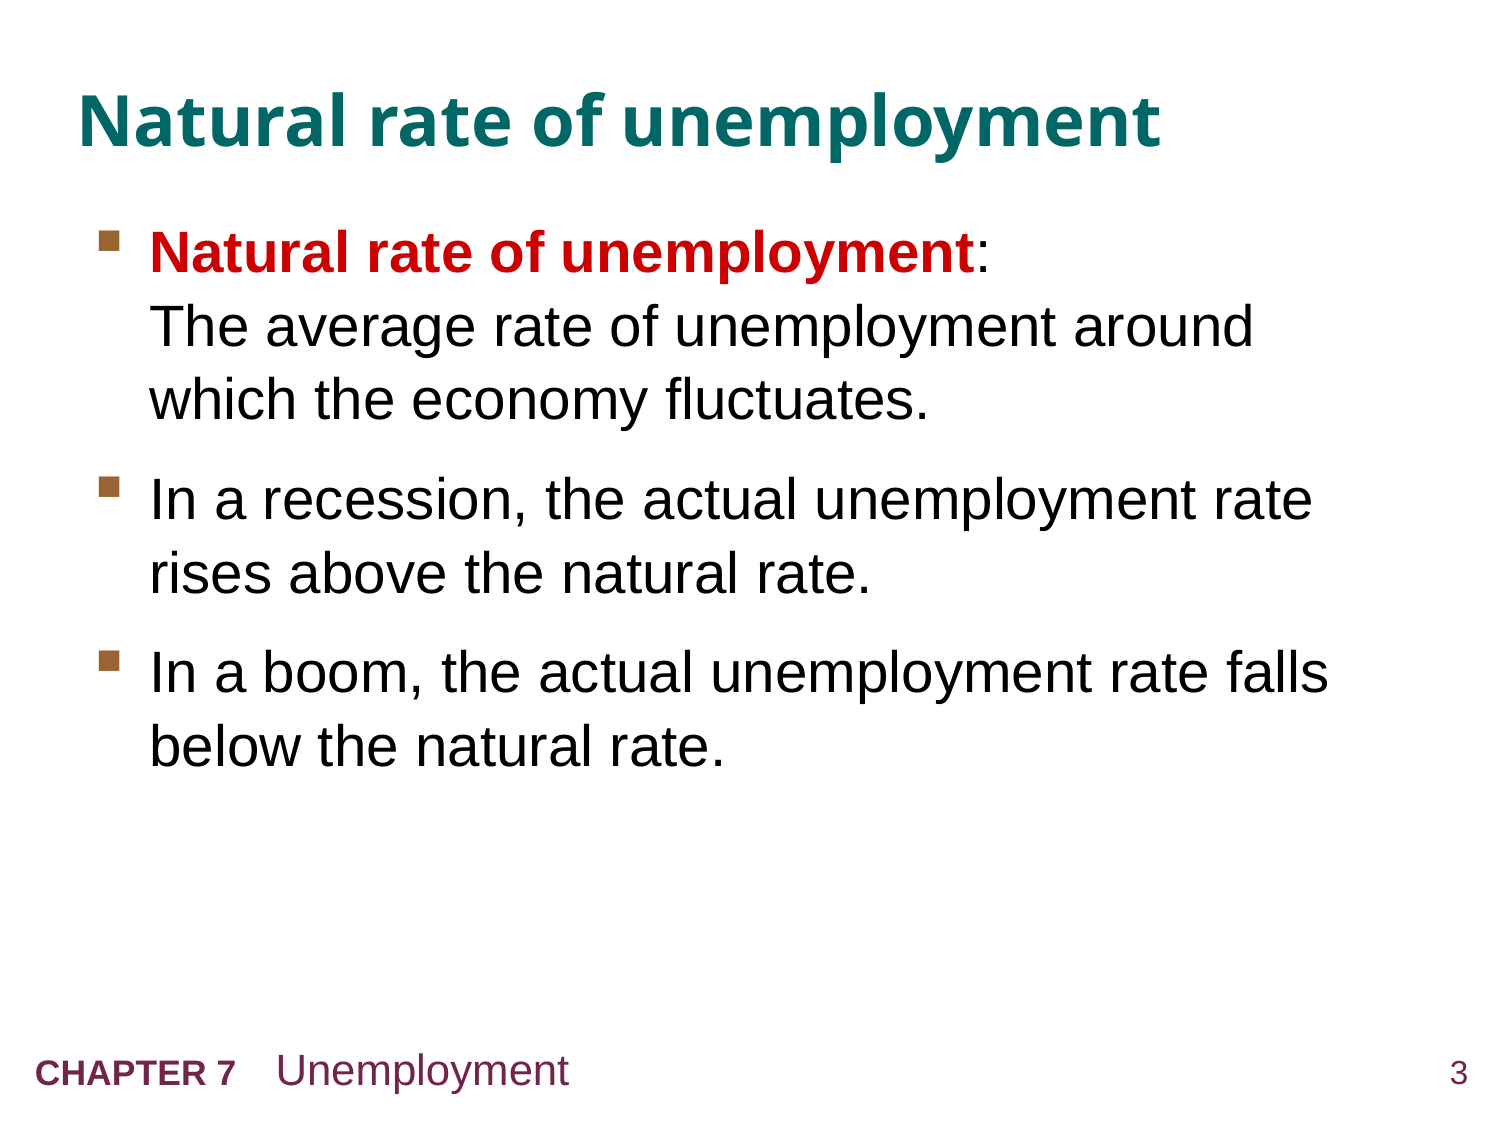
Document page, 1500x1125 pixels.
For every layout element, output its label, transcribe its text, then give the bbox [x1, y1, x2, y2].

title Natural rate of unemployment [76, 38, 1430, 193]
list Natural rate of unemployment: The average rate of unemployment around which the economy fluctuates. In a recession, the actual unemployment rate rises above the natural rate. In a boom, the actual unemployment rate falls below the natural rate. [78, 203, 1425, 1005]
